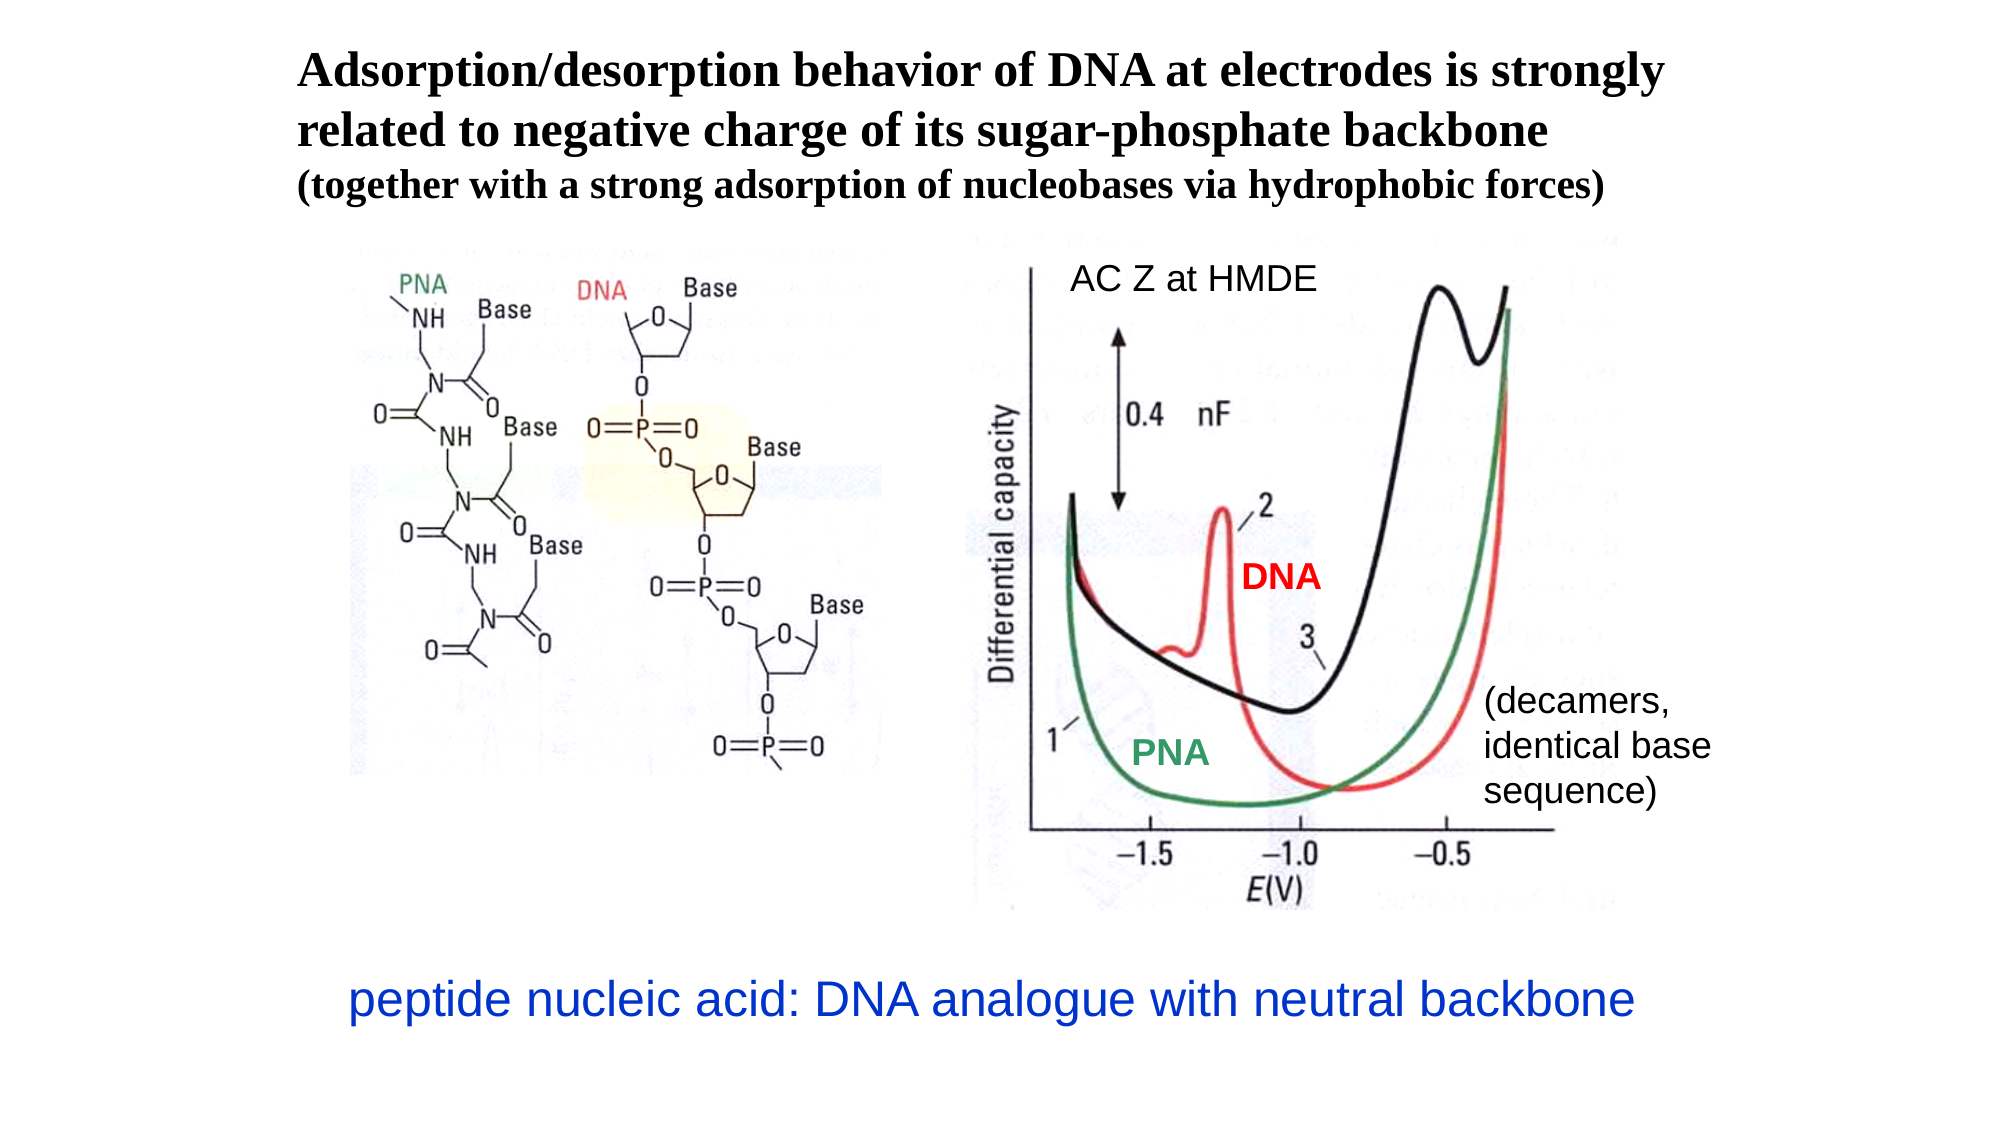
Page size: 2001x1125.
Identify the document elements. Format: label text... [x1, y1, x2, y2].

text_box Adsorption/desorption behavior of DNA at electrodes is strongly related to negative charge of its sugar-phosphate backbone (together with a strong adsorption of nucleobases via hydrophobic forces) [282, 29, 1705, 215]
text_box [965, 236, 1750, 910]
text_box peptide nucleic acid: DNA analogue with neutral backbone [334, 958, 1652, 1034]
picture [349, 250, 882, 776]
